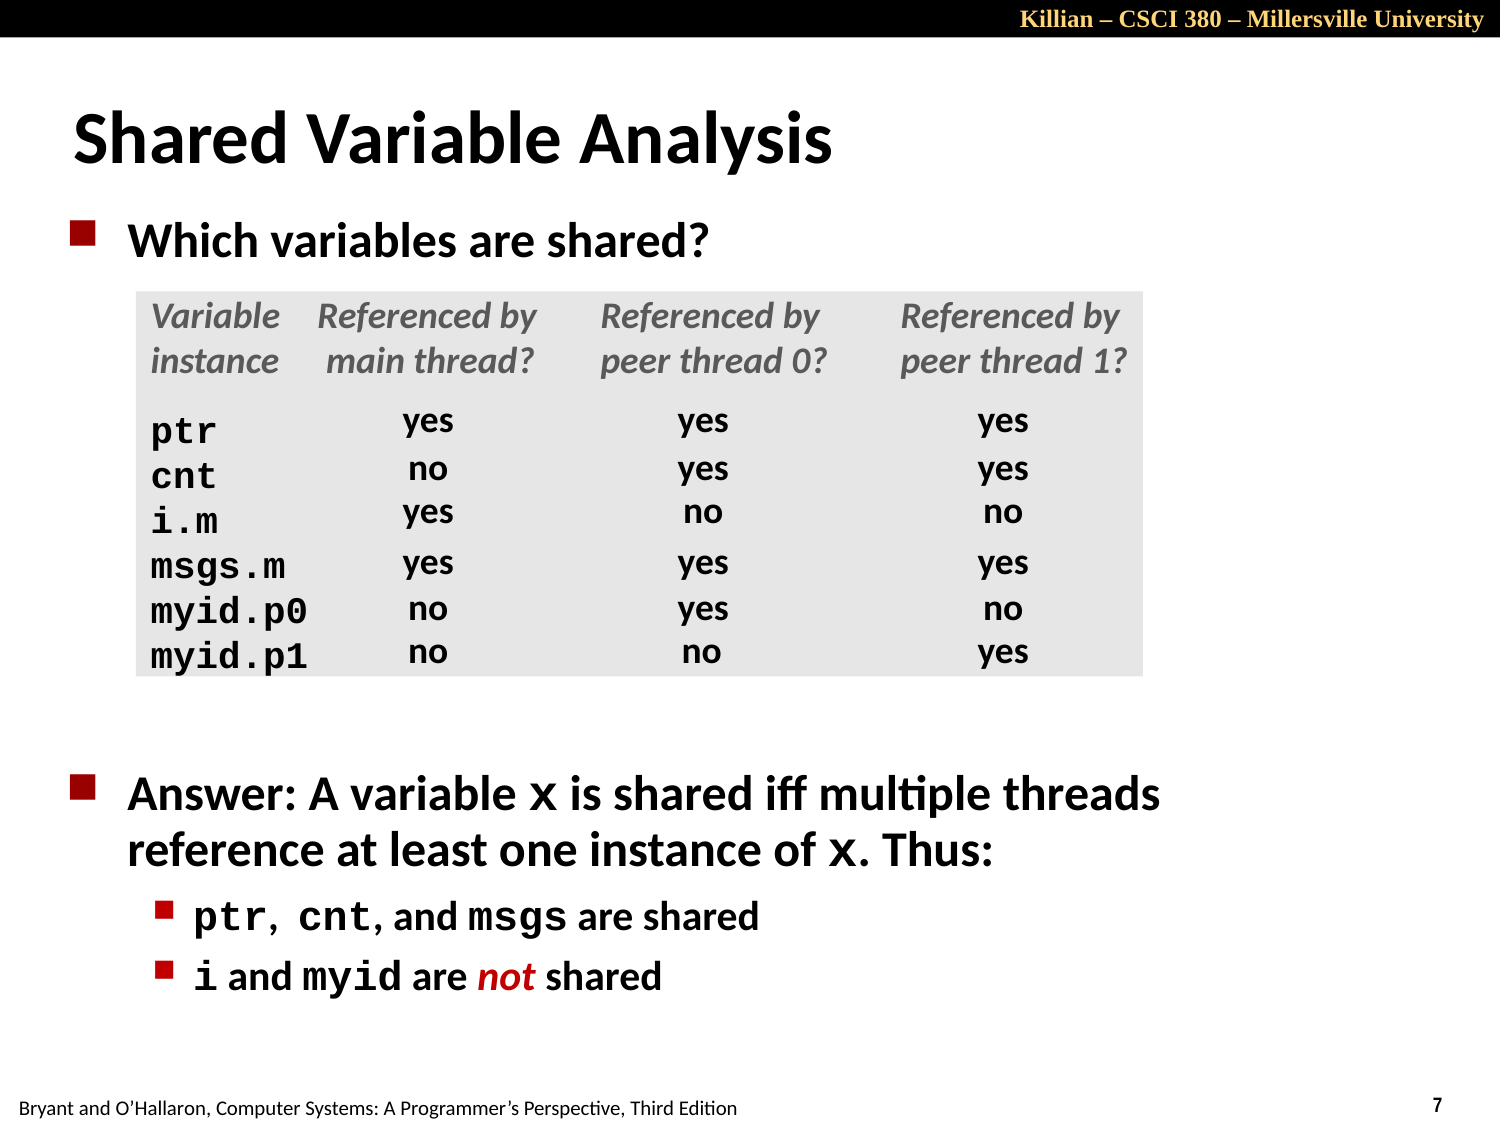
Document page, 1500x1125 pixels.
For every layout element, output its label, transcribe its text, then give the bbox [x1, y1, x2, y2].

text_box yes [662, 435, 744, 496]
text_box yes [387, 387, 469, 448]
text_box yes [662, 575, 744, 636]
list Which variables are shared? Answer: A variable x is shared iff multiple threads reference at least one instance of x. Thus: ptr, cnt, and msgs are shared i and myid are not shared [55, 199, 1352, 1051]
text_box no [666, 618, 737, 679]
text_box no [393, 435, 464, 479]
text_box yes [962, 435, 1044, 496]
text_box yes [962, 618, 1044, 679]
text_box no [668, 479, 739, 529]
text_box no [393, 618, 464, 679]
text_box no [393, 575, 464, 618]
text_box no [968, 479, 1039, 529]
text_box no [968, 575, 1039, 618]
text_box yes [387, 479, 469, 529]
text_box yes [962, 529, 1044, 590]
text_box Variable Referenced by Referenced by Referenced by instance main thread? peer thread 0? peer thread 1? ptr cnt i.m msgs.m myid.p0 myid.p1 [135, 291, 1143, 677]
text_box yes [662, 529, 744, 575]
text_box yes [662, 387, 744, 435]
text_box yes [962, 387, 1044, 435]
title Shared Variable Analysis [58, 71, 1305, 197]
text_box yes [387, 529, 469, 590]
